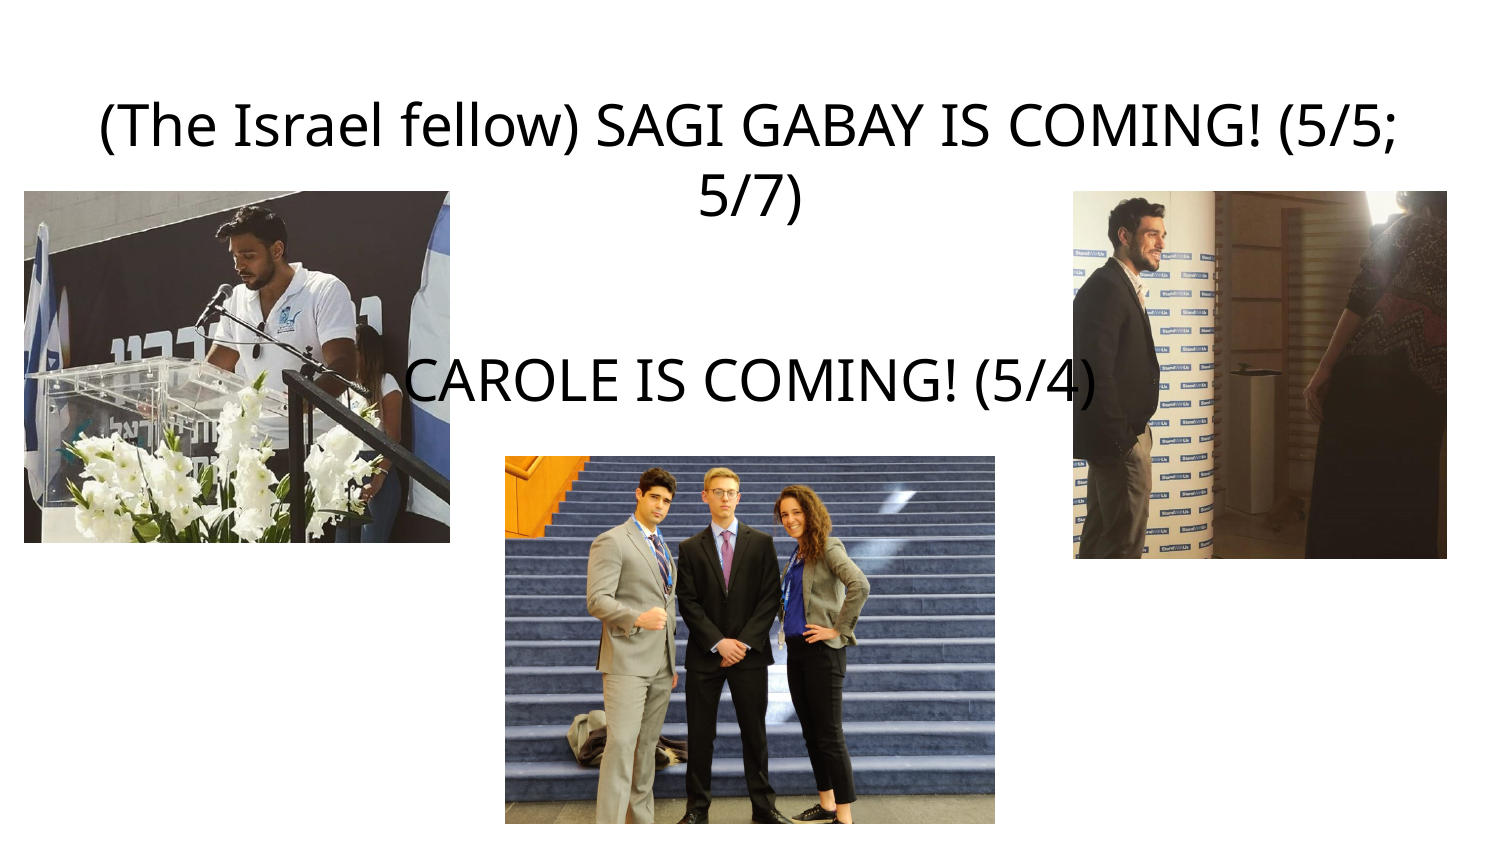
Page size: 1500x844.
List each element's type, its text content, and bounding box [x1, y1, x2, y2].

picture [1073, 191, 1448, 560]
title CAROLE IS COMING! (5/4) [454, 328, 1068, 423]
title (The Israel fellow) SAGI GABAY IS COMING! (5/5; 5/7) [51, 72, 1449, 167]
picture [505, 456, 995, 824]
picture [24, 191, 451, 543]
